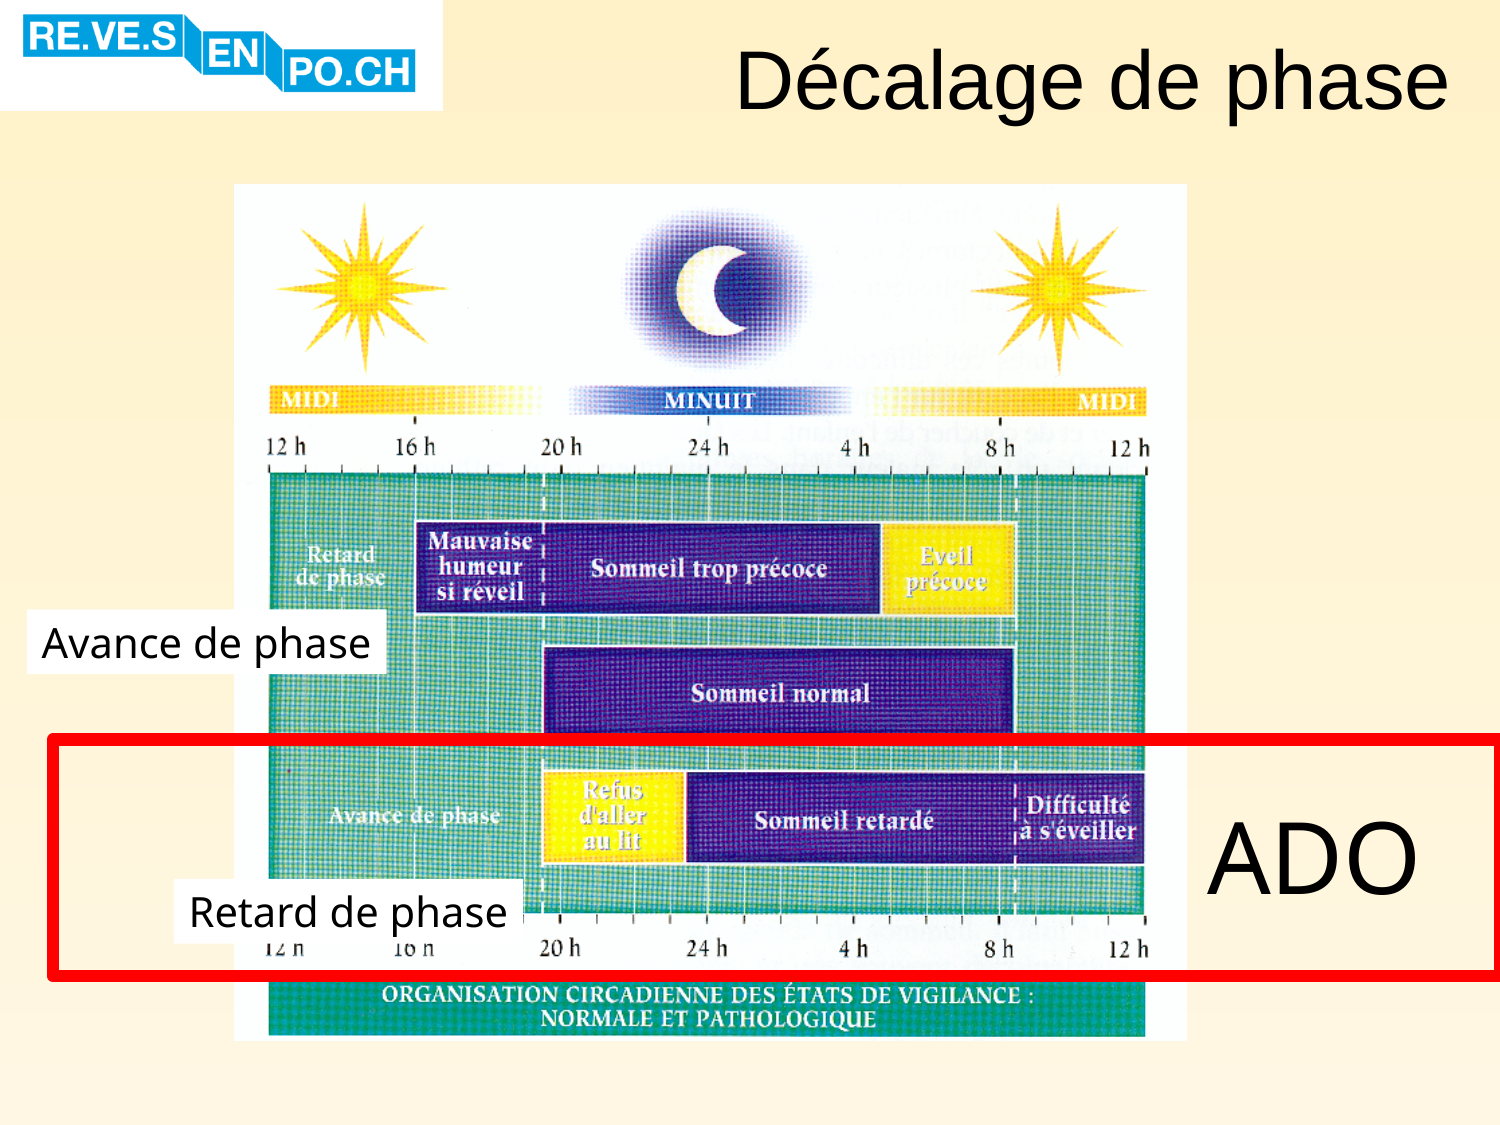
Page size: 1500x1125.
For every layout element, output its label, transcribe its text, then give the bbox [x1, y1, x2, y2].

text_box Décalage de phase [719, 19, 1467, 134]
text_box ADO [1192, 786, 1438, 922]
picture [234, 184, 1188, 1041]
picture [0, 0, 443, 111]
text_box Avance de phase [26, 609, 229, 675]
text_box [51, 737, 229, 978]
text_box [1192, 737, 1500, 978]
